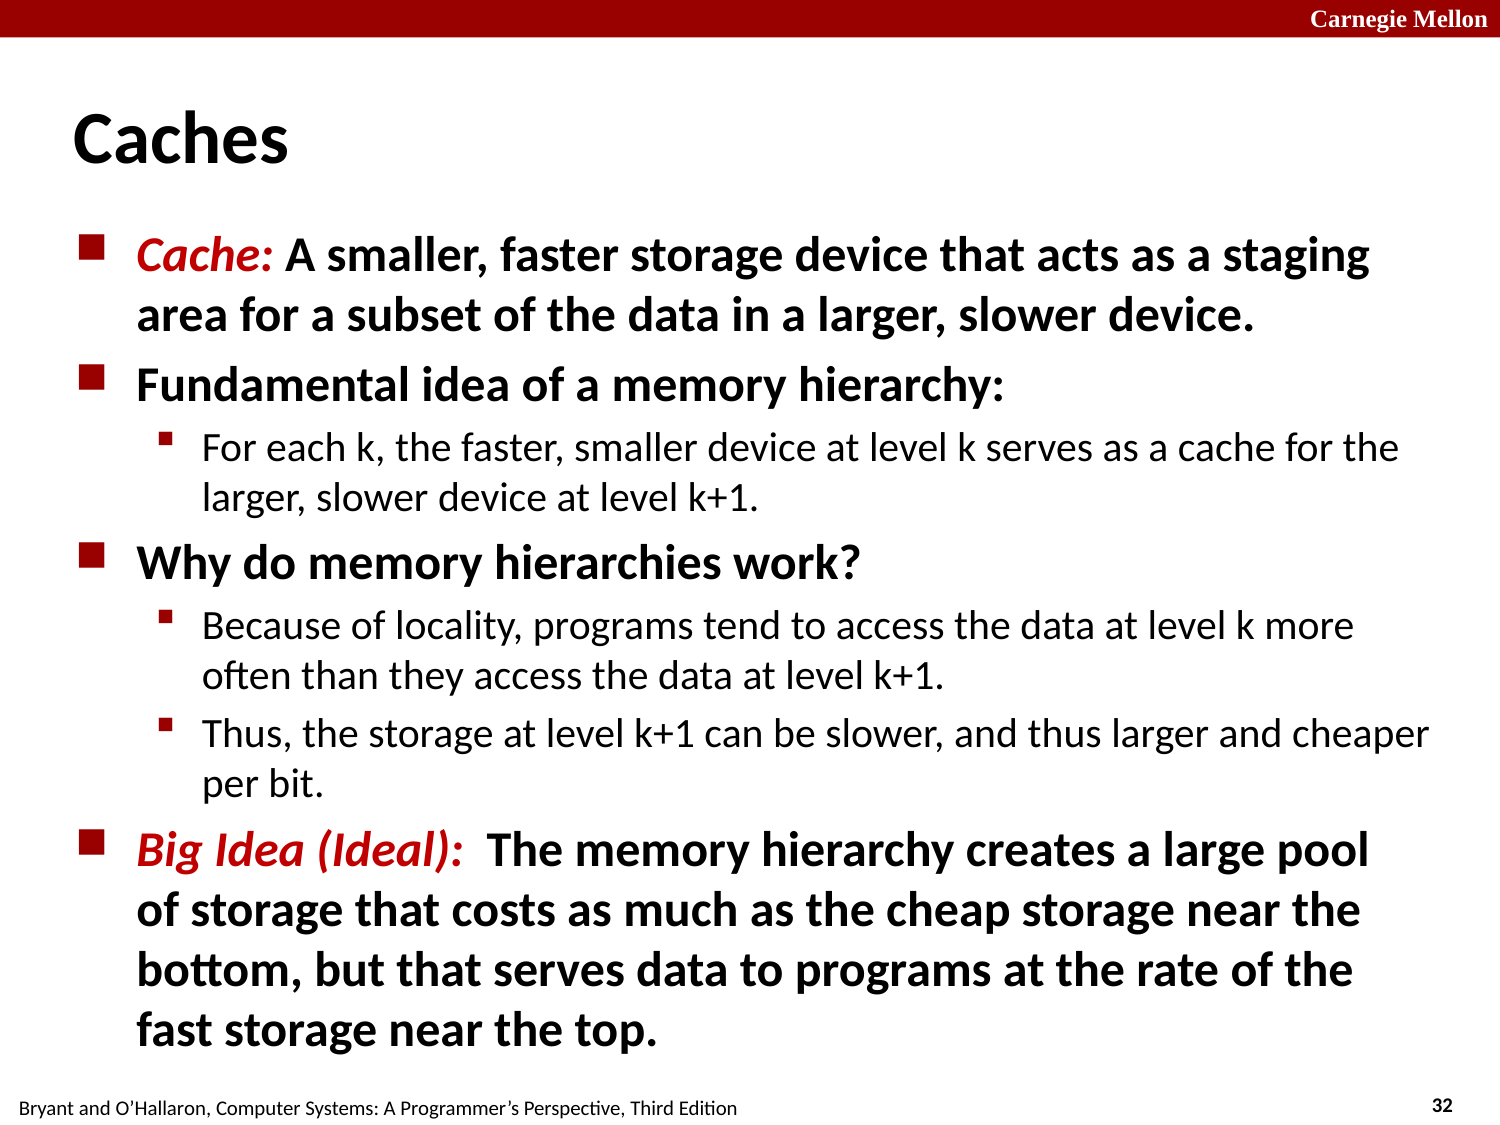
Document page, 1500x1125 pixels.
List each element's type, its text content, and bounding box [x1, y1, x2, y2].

title Caches [58, 71, 1305, 197]
list Cache: A smaller, faster storage device that acts as a staging area for a subset of the data in a larger, slower device. Fundamental idea of a memory hierarchy: For each k, the faster, smaller device at level k serves as a cache for the larger, slower device at level k+1. Why do memory hierarchies work? Because of locality, programs tend to access the data at level k more often than they access the data at level k+1. Thus, the storage at level k+1 can be slower, and thus larger and cheaper per bit. Big Idea (Ideal): The memory hierarchy creates a large pool of storage that costs as much as the cheap storage near the bottom, but that serves data to programs at the rate of the fast storage near the top. [64, 213, 1451, 1030]
